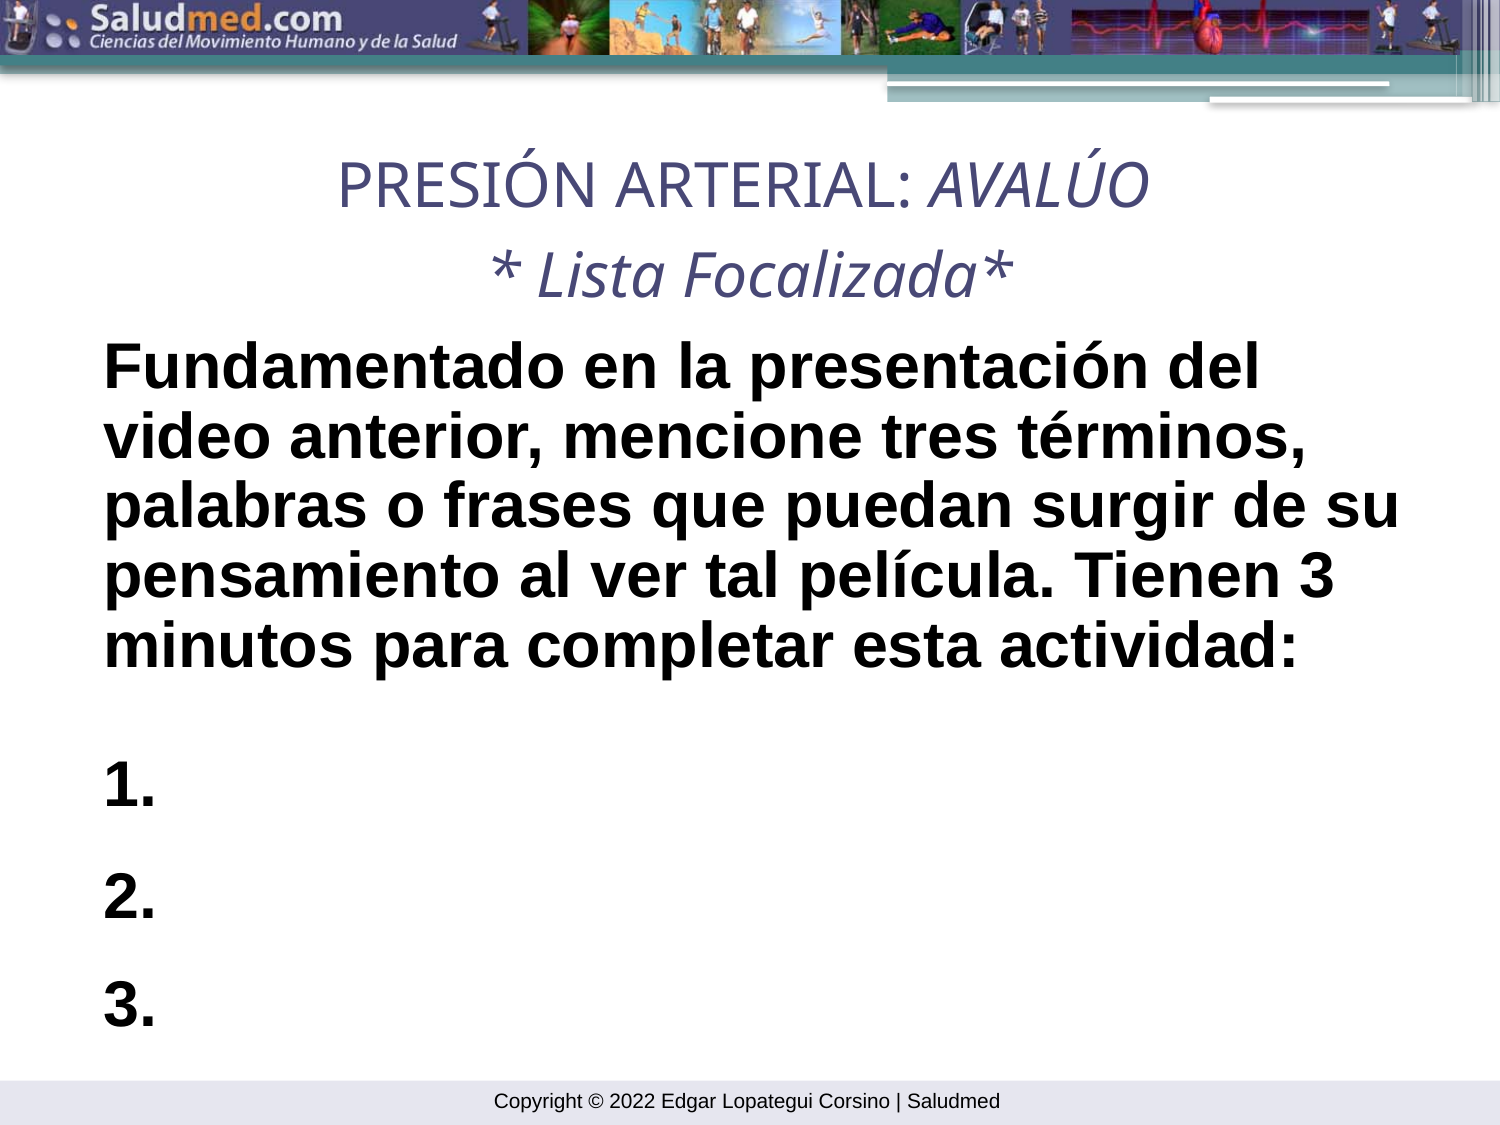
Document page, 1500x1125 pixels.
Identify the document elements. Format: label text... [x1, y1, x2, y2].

text_box PRESIÓN ARTERIAL: AVALÚO * Lista Focalizada* [0, 137, 1500, 303]
picture [0, 0, 1460, 55]
text_box Fundamentado en la presentación del video anterior, mencione tres términos, palabras o frases que puedan surgir de su pensamiento al ver tal película. Tienen 3 minutos para completar esta actividad: 1. 2. 3. [88, 325, 1447, 1045]
